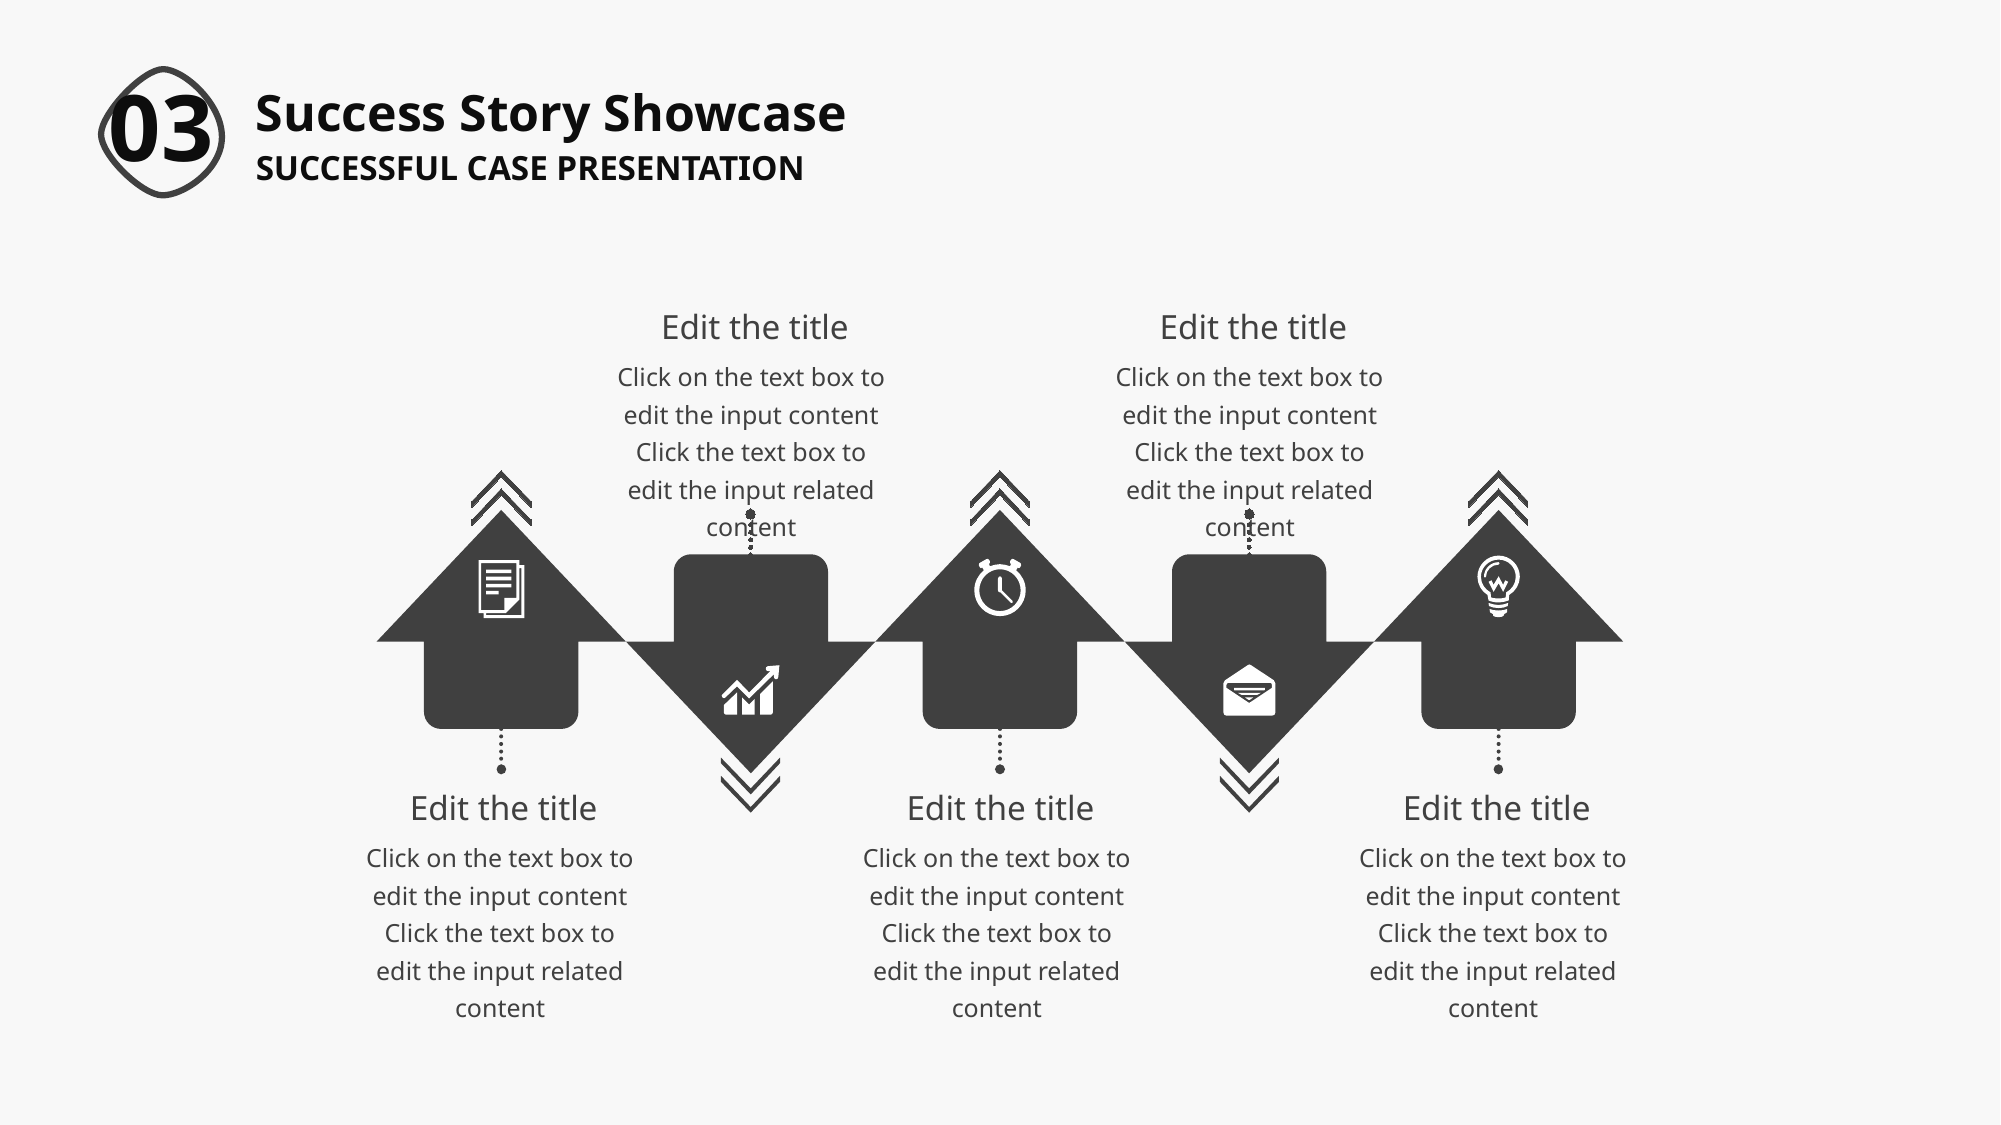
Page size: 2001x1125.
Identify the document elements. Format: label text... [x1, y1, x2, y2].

text_box [994, 764, 1006, 775]
text_box Success Story Showcase [241, 29, 1055, 149]
text_box [1489, 609, 1508, 618]
text_box [471, 470, 532, 508]
text_box [1125, 554, 1374, 774]
text_box 03 [66, 62, 241, 188]
text_box [1477, 555, 1520, 609]
text_box Edit the title [881, 780, 1121, 835]
text_box [471, 488, 532, 526]
text_box Click on the text box to edit the input content Click the text box to edit the input related content [1098, 347, 1401, 549]
text_box Click on the text box to edit the input content Click the text box to edit the input related content [846, 827, 1148, 1030]
text_box [974, 558, 1026, 617]
text_box Edit the title [384, 780, 624, 835]
text_box Edit the title [1134, 299, 1373, 354]
text_box [1223, 664, 1276, 716]
text_box [720, 775, 781, 813]
text_box [1219, 757, 1279, 795]
text_box [1468, 488, 1528, 526]
text_box SUCCESSFUL CASE PRESENTATION [241, 139, 889, 195]
text_box Click on the text box to edit the input content Click the text box to edit the input related content [600, 347, 903, 549]
text_box [496, 764, 507, 775]
text_box [1374, 509, 1624, 729]
text_box Edit the title [635, 299, 875, 354]
text_box Edit the title [1377, 780, 1617, 835]
text_box [478, 560, 525, 619]
text_box [760, 681, 773, 715]
text_box [1468, 470, 1528, 508]
text_box [723, 692, 738, 715]
text_box [1493, 764, 1504, 775]
text_box [742, 697, 755, 715]
text_box [141, 188, 189, 197]
text_box Click on the text box to edit the input content Click the text box to edit the input related content [349, 827, 651, 1030]
text_box Click on the text box to edit the input content Click the text box to edit the input related content [1342, 827, 1645, 1030]
text_box [970, 470, 1030, 508]
text_box [626, 554, 876, 774]
text_box [1219, 775, 1279, 813]
text_box [720, 757, 781, 795]
text_box [376, 509, 626, 729]
text_box [875, 509, 1125, 729]
text_box [721, 665, 780, 699]
text_box [970, 488, 1030, 526]
